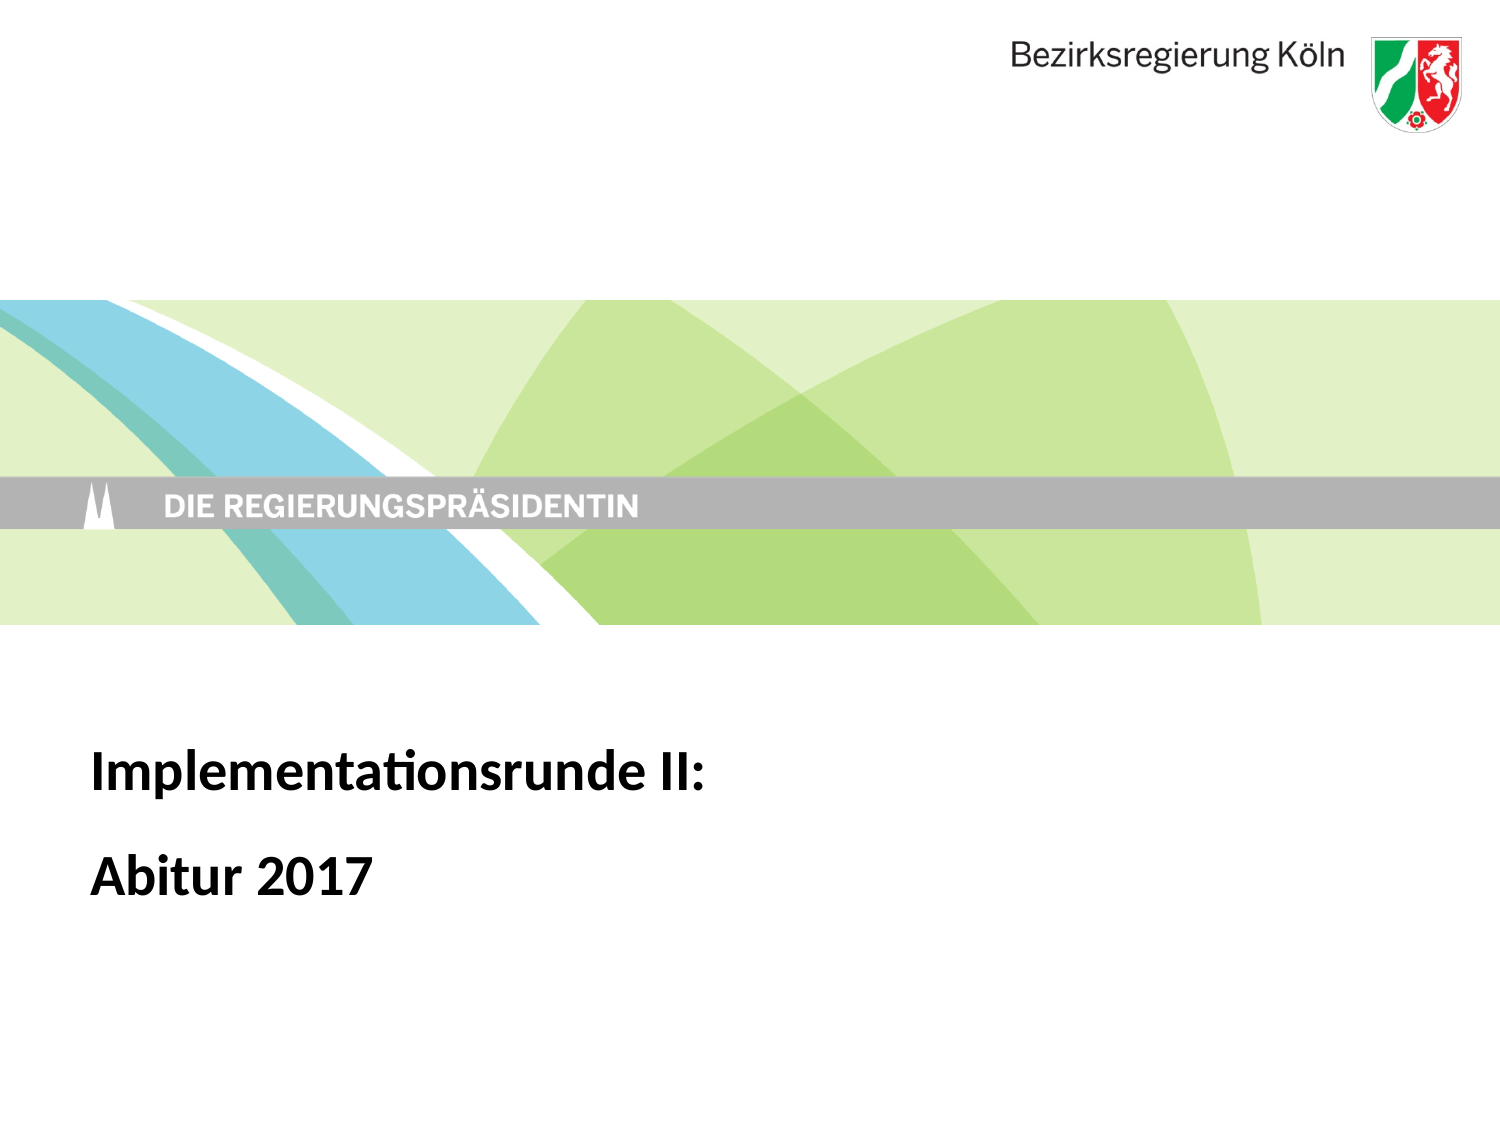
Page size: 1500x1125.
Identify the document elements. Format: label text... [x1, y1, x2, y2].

picture [0, 300, 1500, 625]
title Implementationsrunde II: Abitur 2017 [74, 662, 1211, 1013]
picture [1012, 37, 1462, 133]
